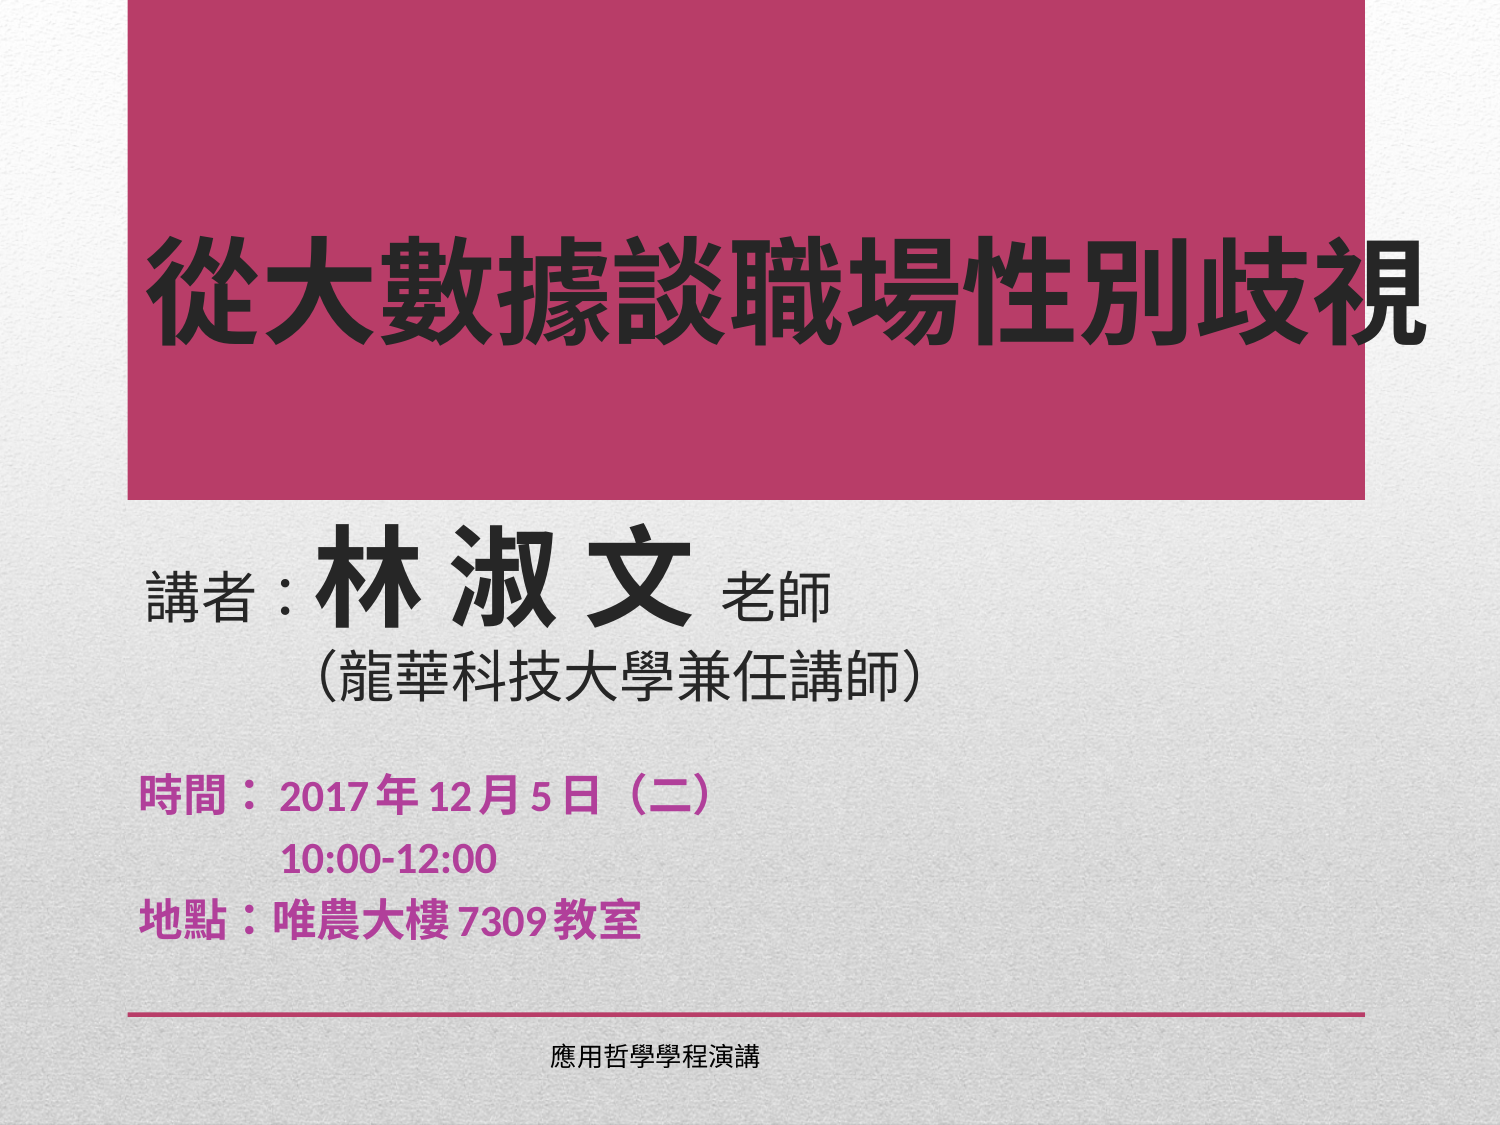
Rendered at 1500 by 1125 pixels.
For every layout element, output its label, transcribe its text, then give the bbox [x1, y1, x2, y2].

subtitle 時間：2017年12月5日（二） 10:00-12:00 地點：唯農大樓7309教室 應用哲學學程演講 [123, 645, 1447, 1118]
title 從大數據談職場性別歧視 講者：林 淑 文 老師 （龍華科技大學兼任講師） [129, 66, 1500, 716]
